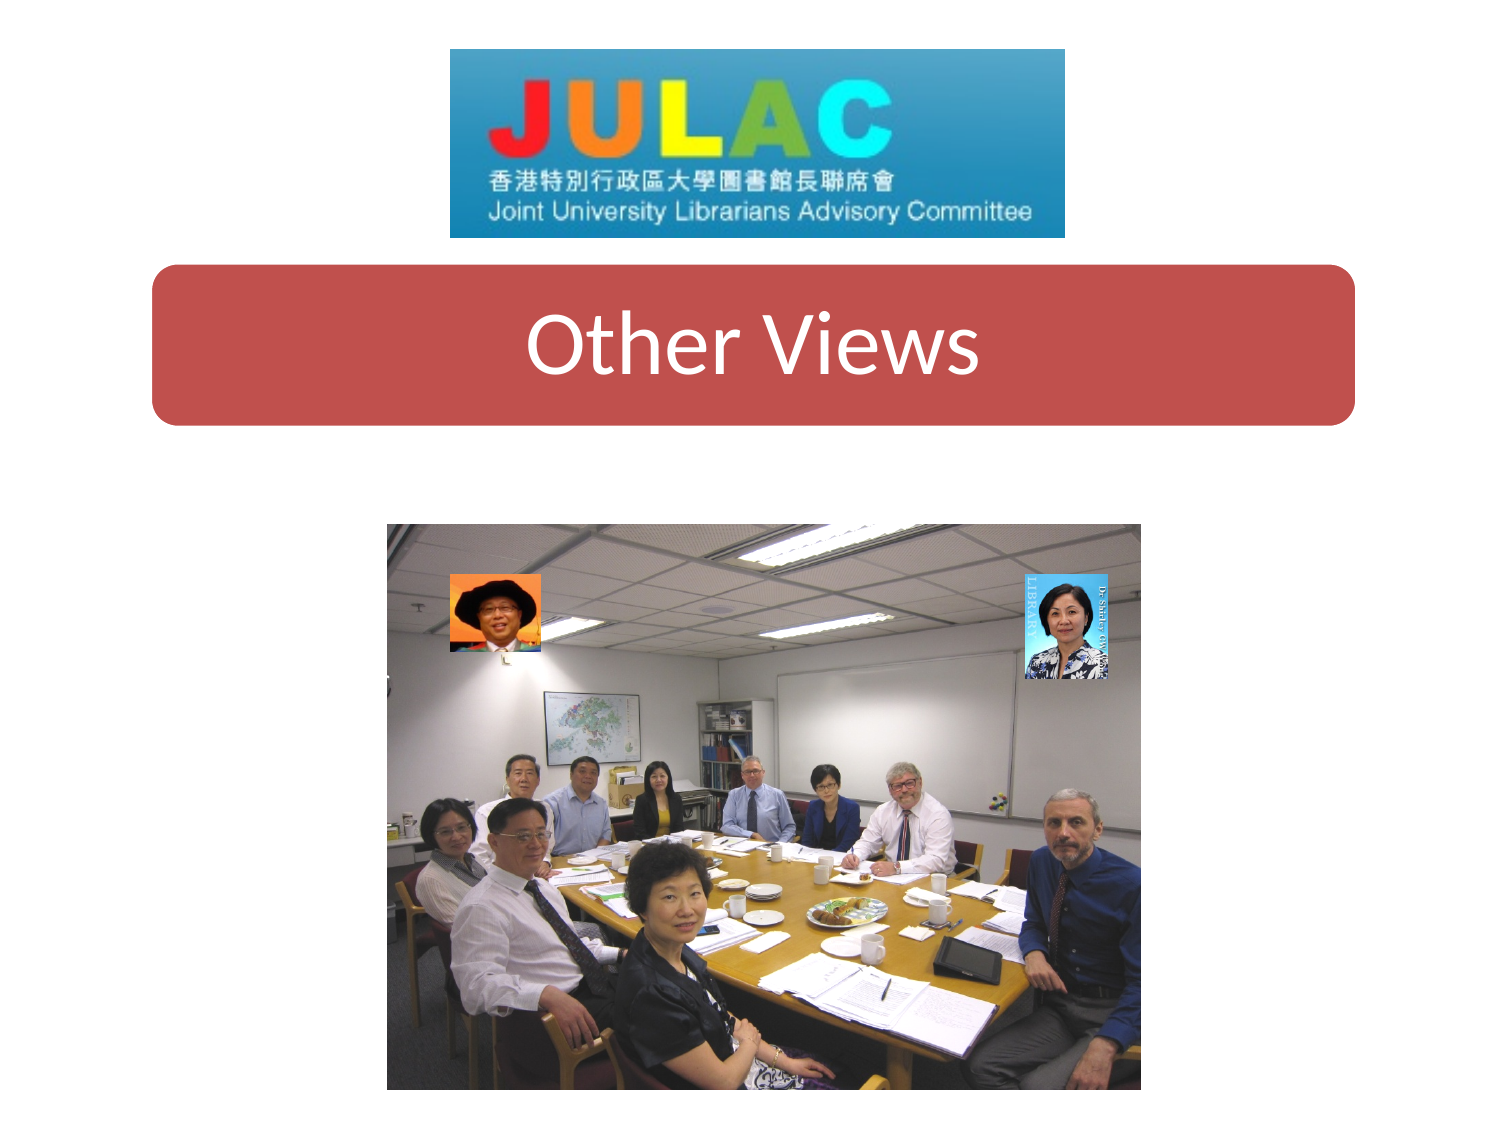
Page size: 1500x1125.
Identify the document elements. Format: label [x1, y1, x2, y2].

picture [387, 524, 1141, 1091]
picture [449, 49, 1065, 238]
text_box [149, 262, 1358, 429]
